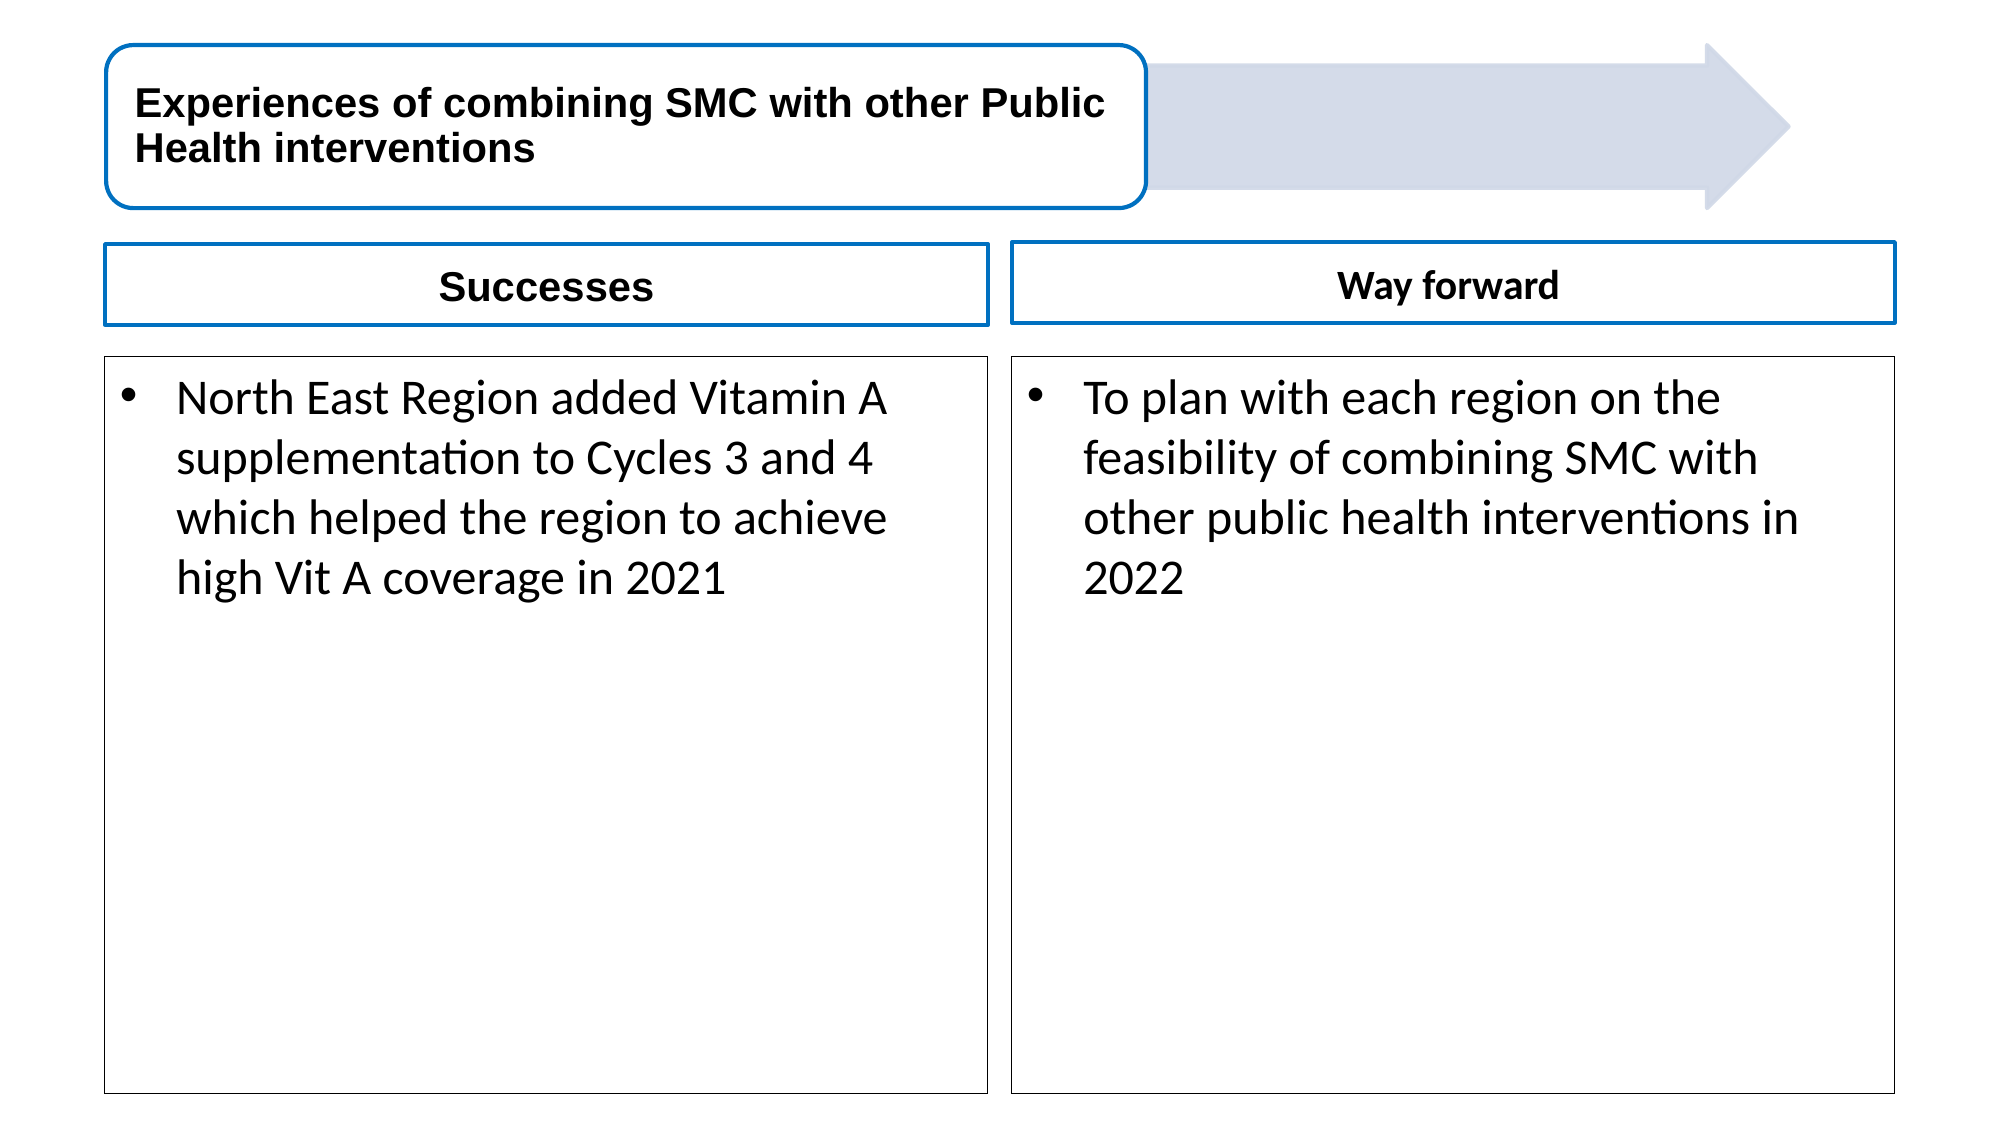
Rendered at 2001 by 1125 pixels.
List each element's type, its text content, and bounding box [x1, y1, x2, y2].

text_box Successes [103, 242, 990, 327]
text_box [104, 44, 1790, 209]
list North East Region added Vitamin A supplementation to Cycles 3 and 4 which helped the region to achieve high Vit A coverage in 2021 [104, 356, 988, 1094]
list To plan with each region on the feasibility of combining SMC with other public health interventions in 2022 [1011, 356, 1895, 1094]
list Way forward [1010, 240, 1897, 325]
